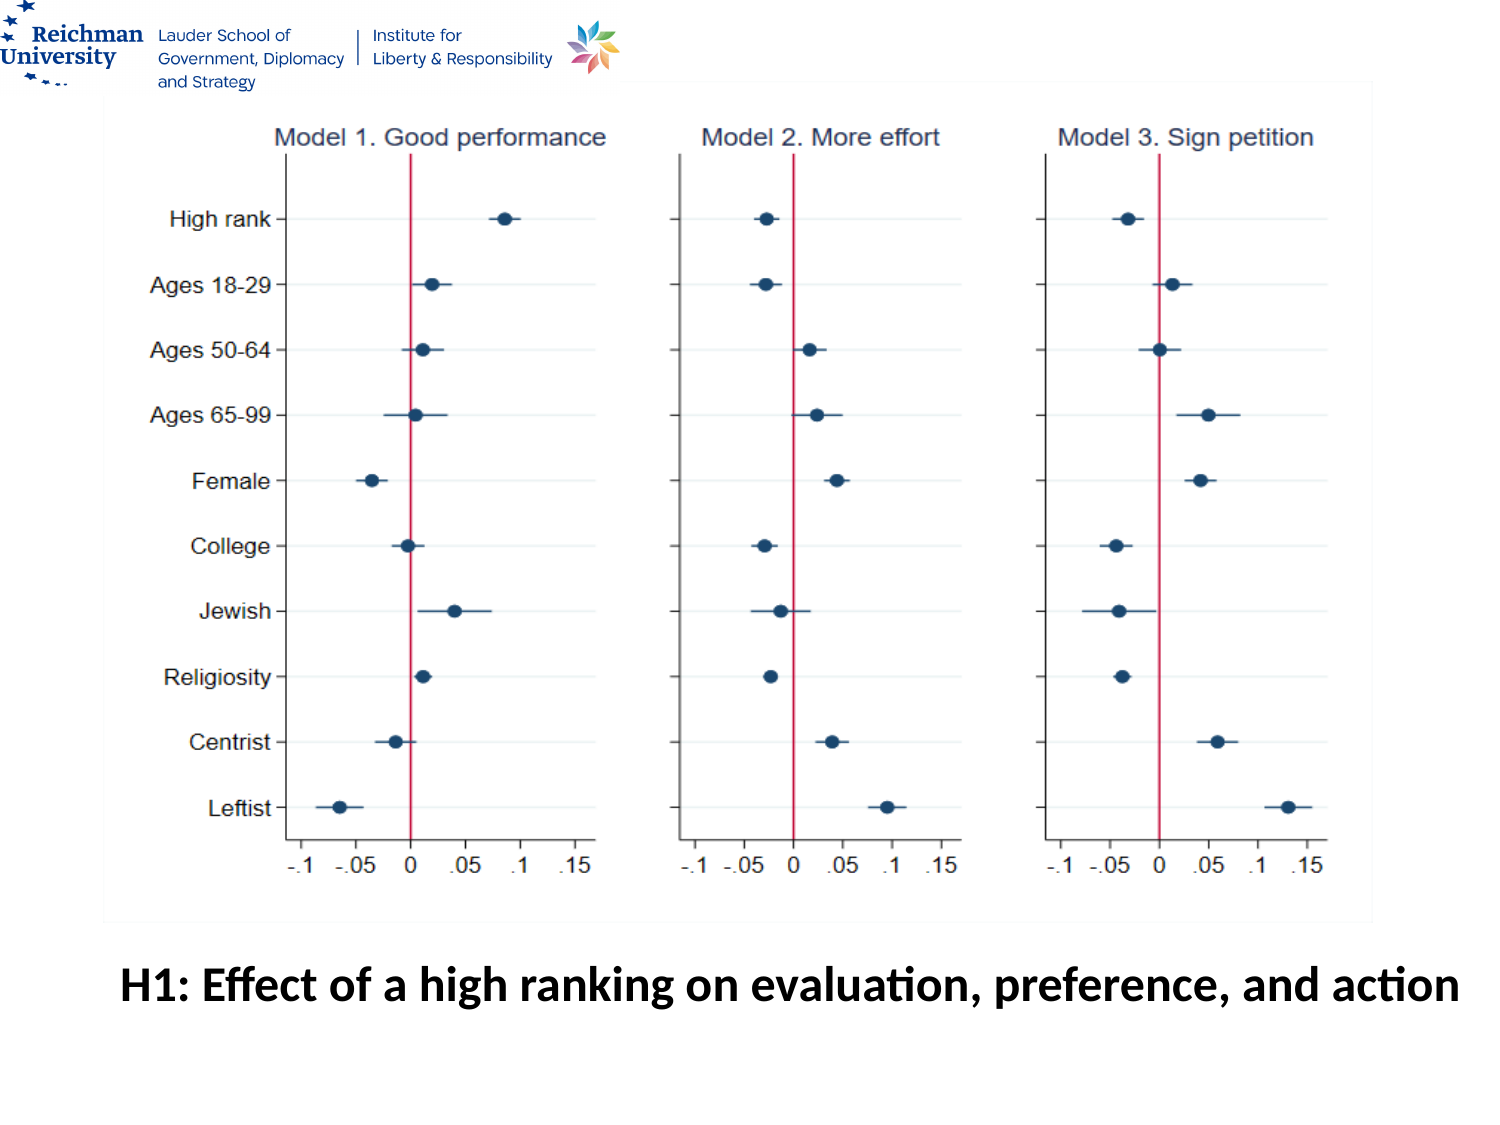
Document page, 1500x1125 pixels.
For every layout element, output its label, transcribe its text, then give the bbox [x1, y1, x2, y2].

picture [0, 0, 1373, 924]
text_box H1: Effect of a high ranking on evaluation, preference, and action [105, 943, 1488, 1019]
